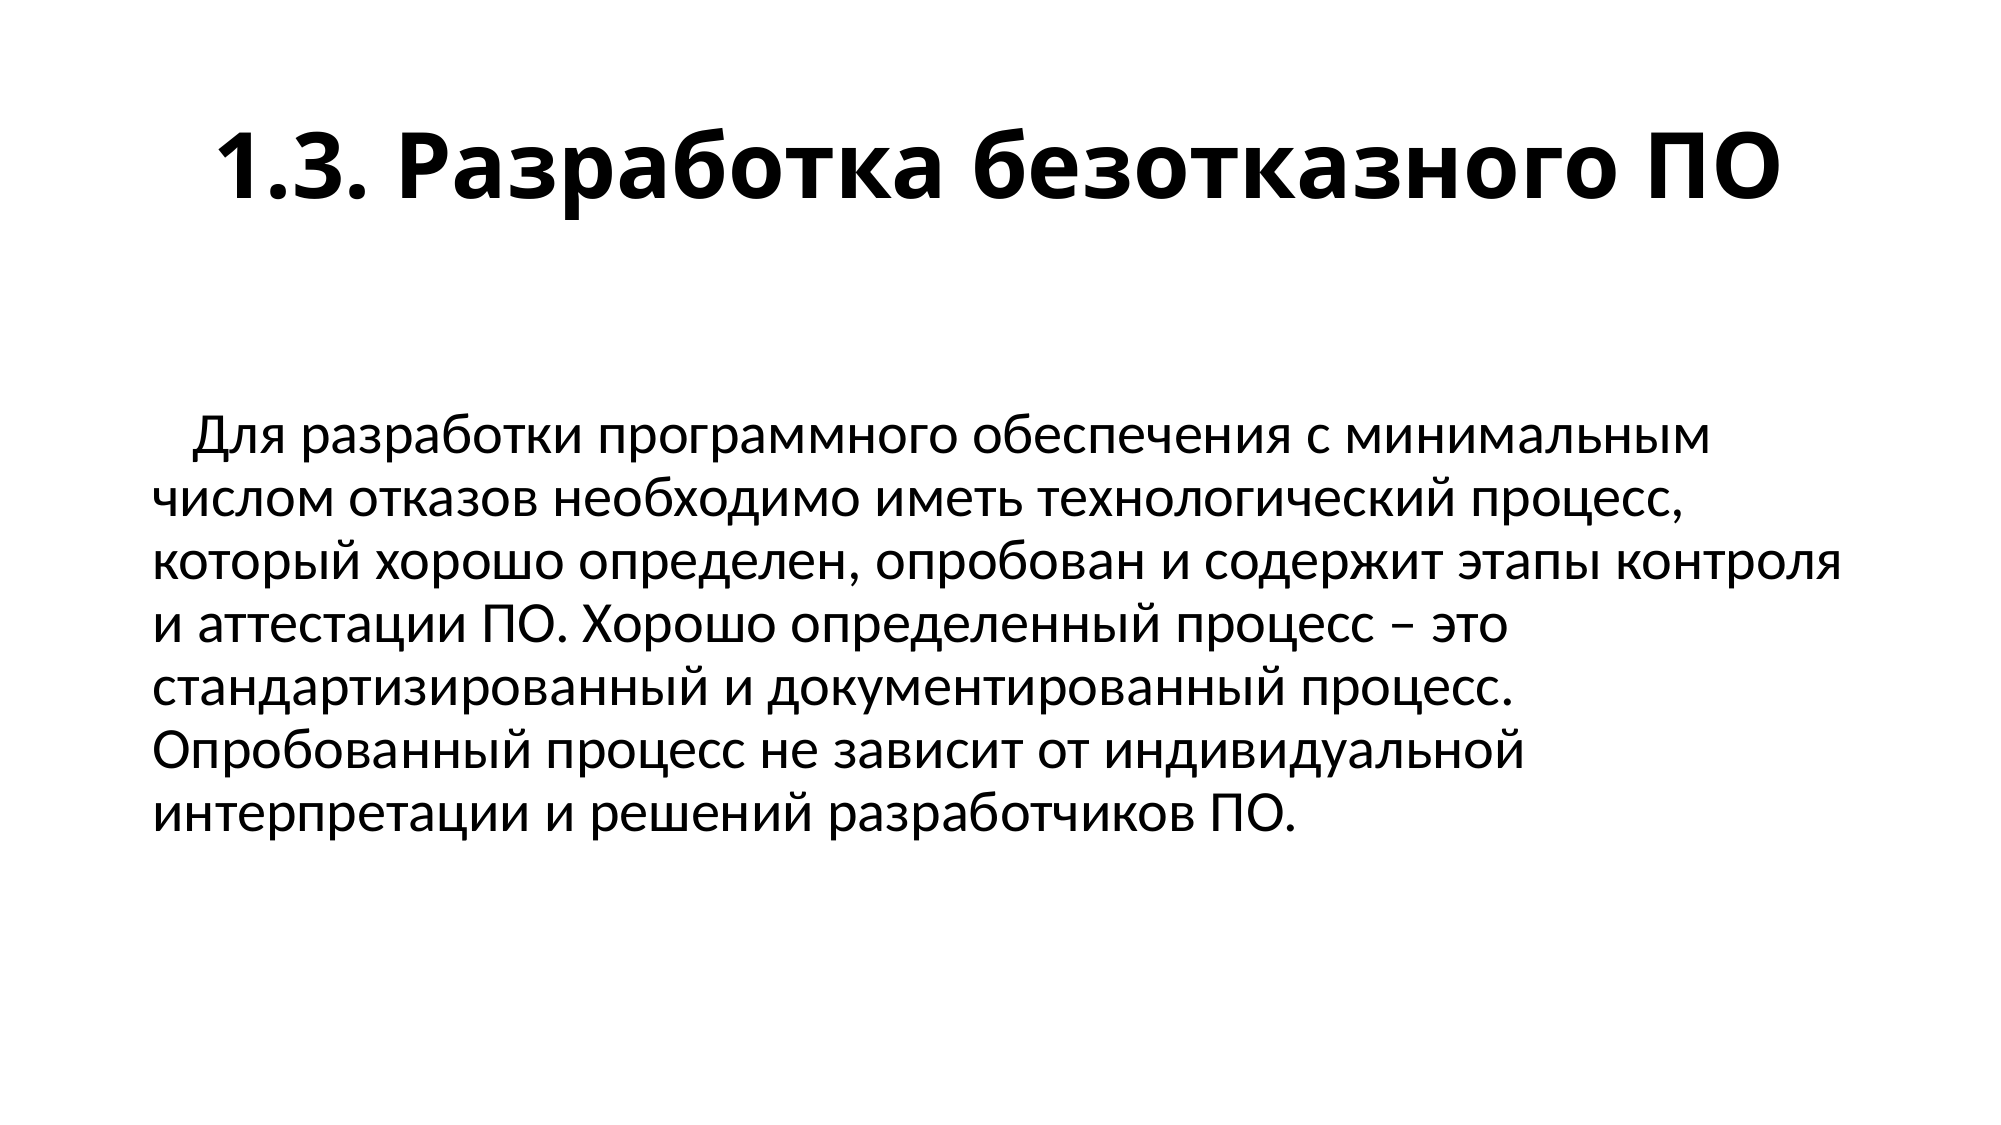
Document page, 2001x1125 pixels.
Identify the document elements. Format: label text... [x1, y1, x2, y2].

list Для разработки программного обеспечения с минимальным числом отказов необходимо иметь технологический процесс, который хорошо определен, опробован и содержит этапы контроля и аттестации ПО. Хорошо определенный процесс – это стандартизированный и документированный процесс. Опробованный процесс не зависит от индивидуальной интерпретации и решений разработчиков ПО. [137, 396, 1863, 1014]
title 1.3. Разработка безотказного ПО [137, 59, 1863, 278]
